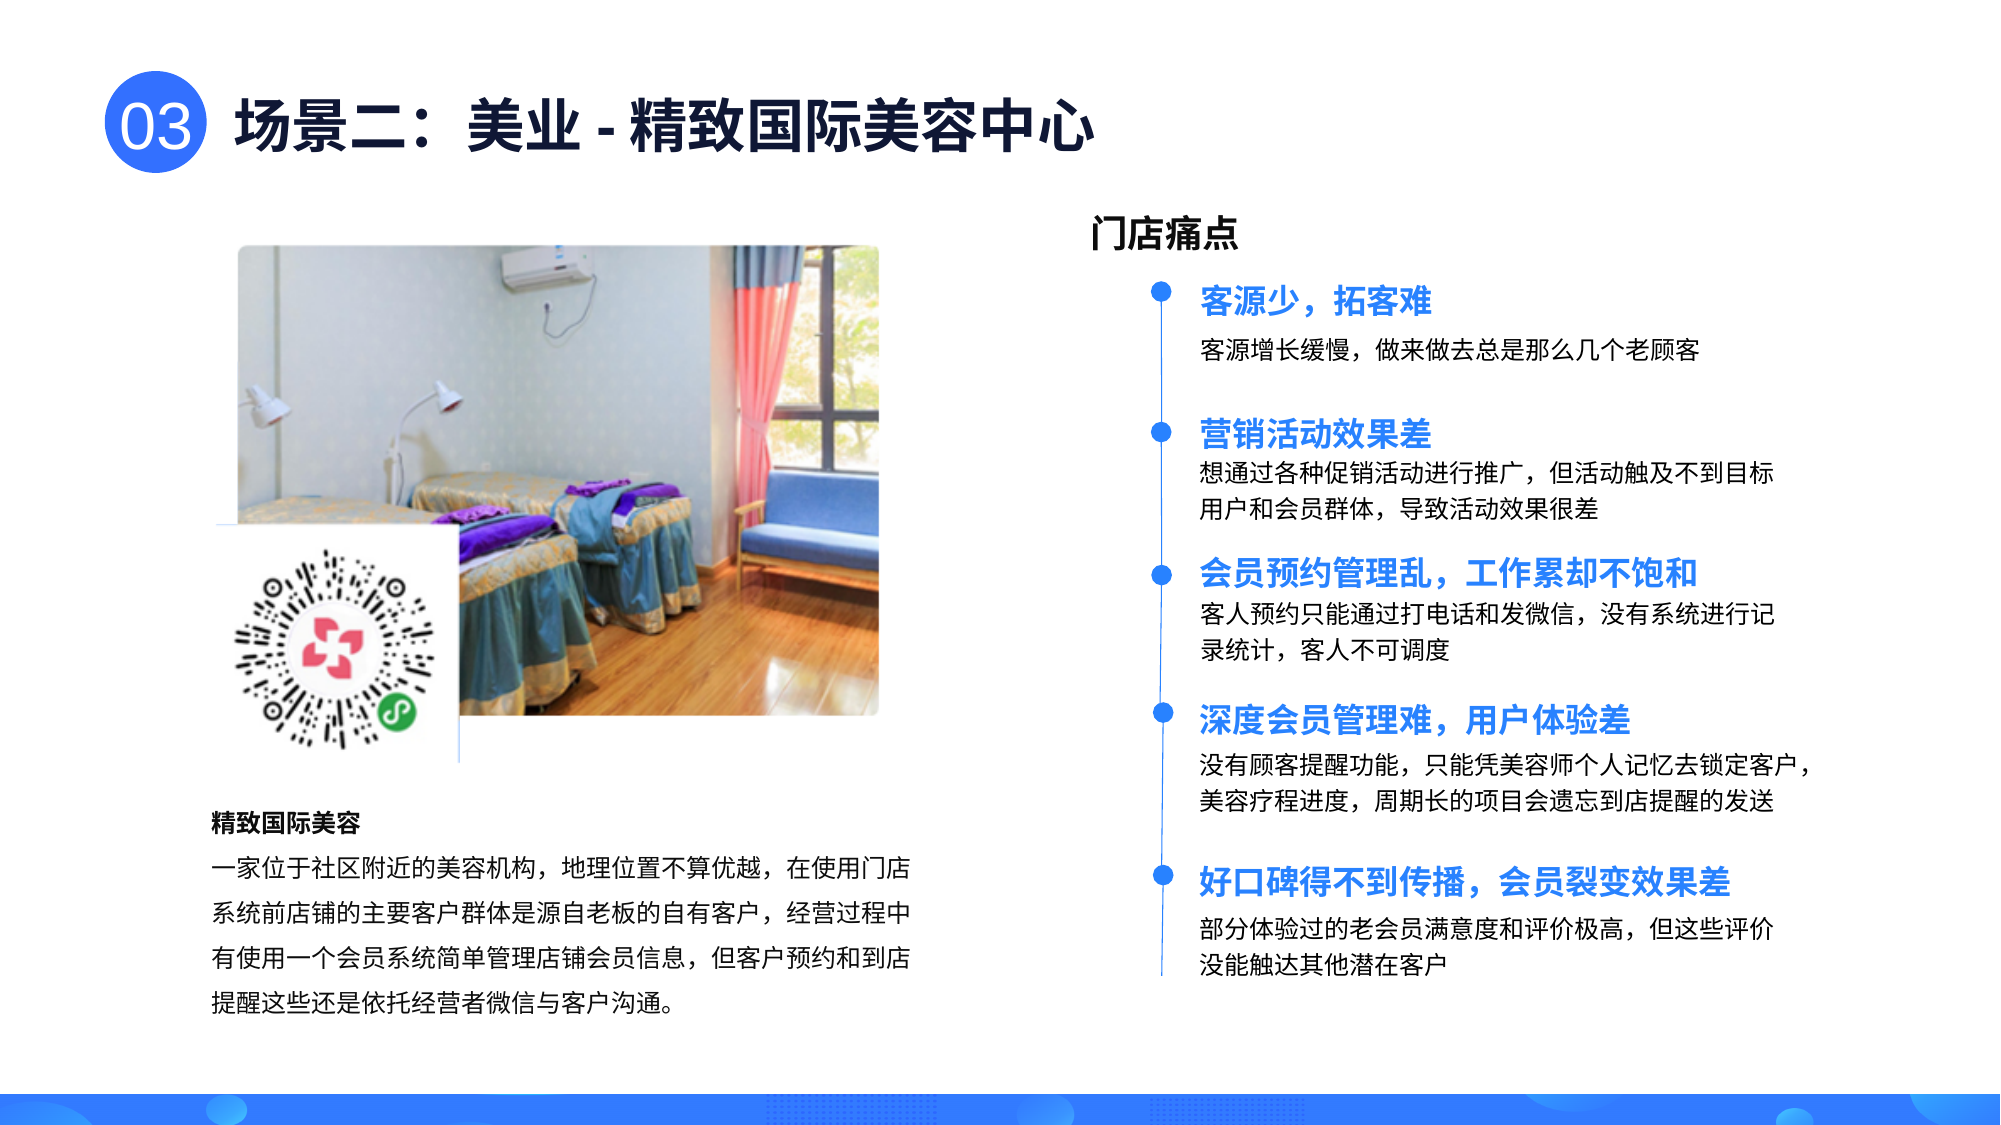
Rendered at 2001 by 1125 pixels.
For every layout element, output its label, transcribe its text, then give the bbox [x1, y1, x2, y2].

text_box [1140, 413, 1791, 514]
picture [0, 1094, 2000, 1125]
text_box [104, 71, 1223, 173]
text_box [1140, 699, 1816, 806]
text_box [1140, 551, 1792, 655]
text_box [1141, 280, 1792, 374]
text_box 门店痛点 [1070, 199, 1283, 265]
picture [135, 173, 959, 838]
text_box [1140, 860, 1791, 970]
text_box 精致国际美容 一家位于社区附近的美容机构，地理位置不算优越，在使用门店系统前店铺的主要客户群体是源自老板的自有客户，经营过程中有使用一个会员系统简单管理店铺会员信息，但客户预约和到店提醒这些还是依托经营者微信与客户沟通。 [196, 838, 938, 1025]
